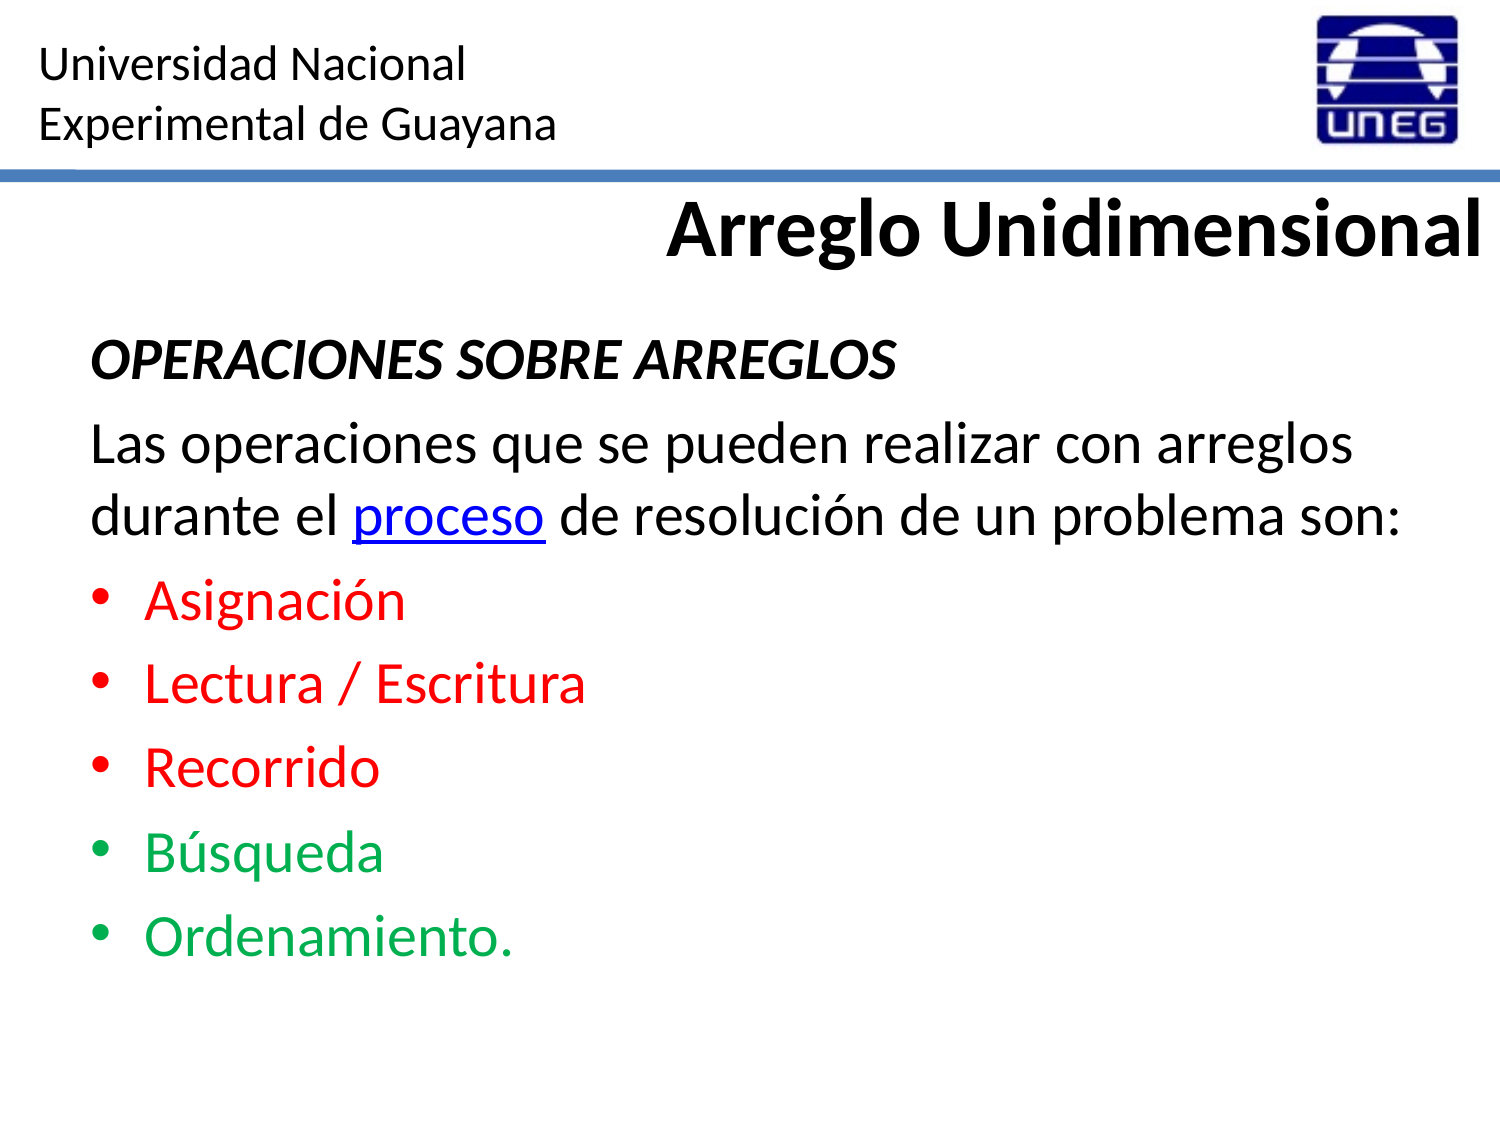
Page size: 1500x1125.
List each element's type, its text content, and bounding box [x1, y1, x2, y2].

picture [1311, 5, 1466, 153]
title Arreglo Unidimensional [150, 183, 1500, 270]
list OPERACIONES SOBRE ARREGLOS Las operaciones que se pueden realizar con arreglos durante el proceso de resolución de un problema son: Asignación Lectura / Escritura Recorrido Búsqueda Ordenamiento. [75, 312, 1425, 1055]
text_box Universidad Nacional Experimental de Guayana [23, 23, 750, 159]
